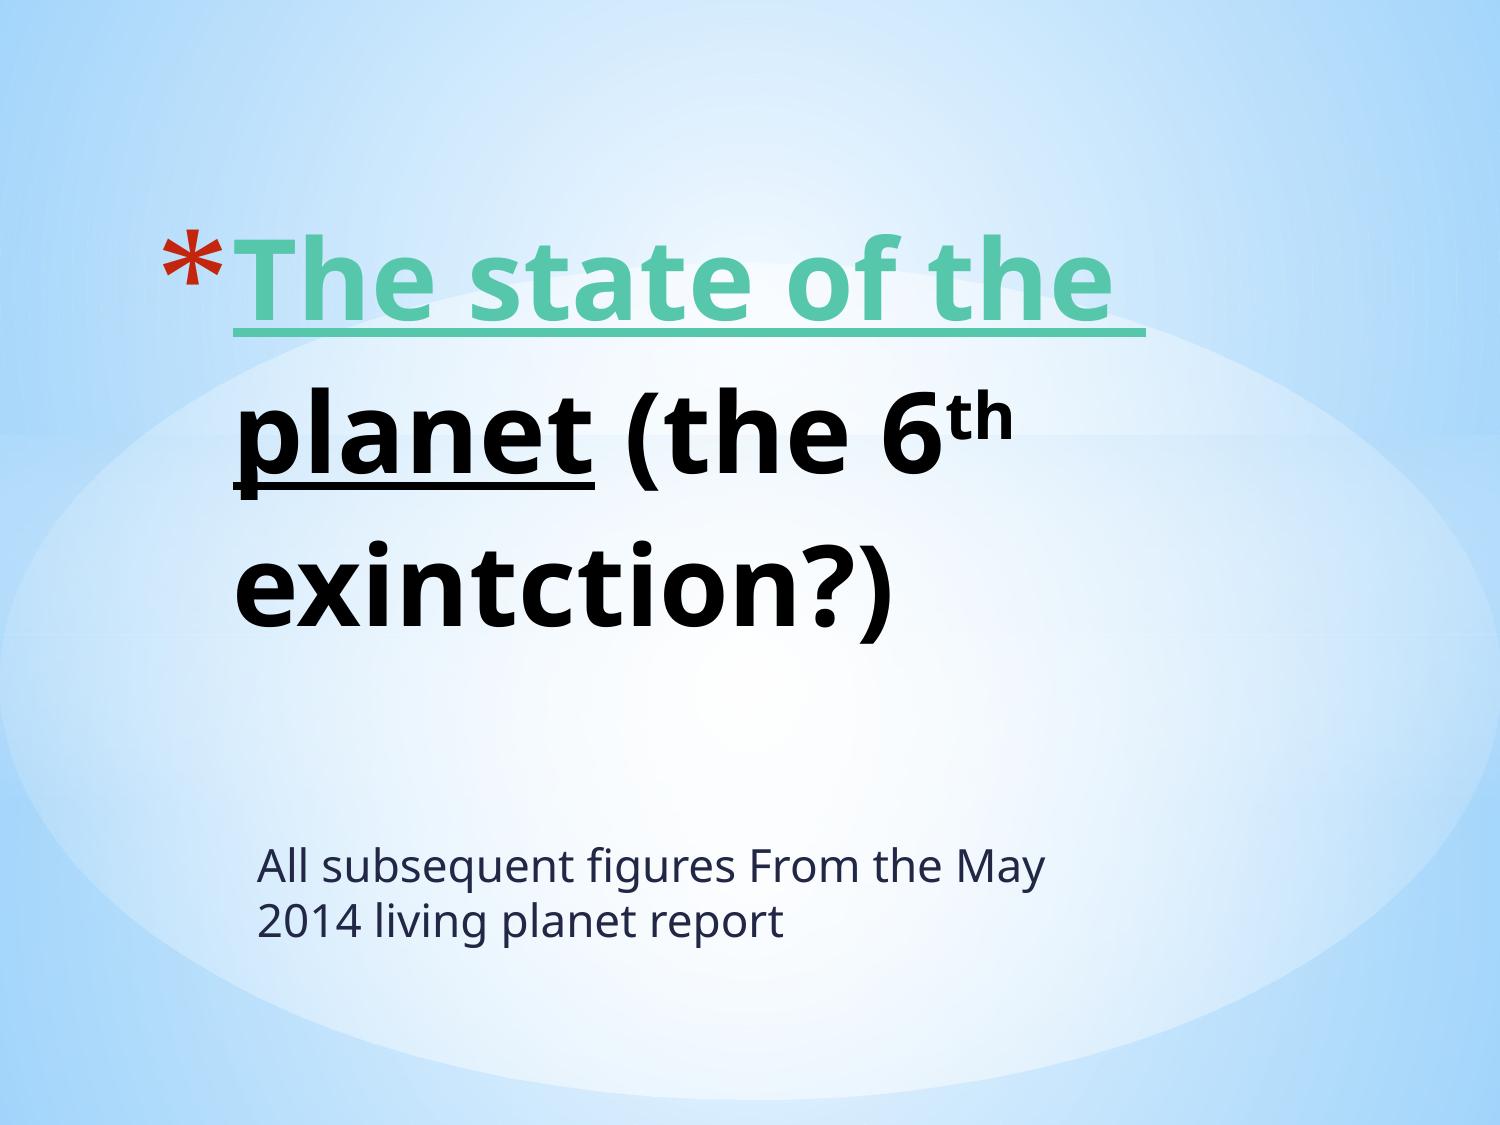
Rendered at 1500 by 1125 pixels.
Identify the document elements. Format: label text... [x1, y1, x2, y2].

subtitle All subsequent figures From the May 2014 living planet report [241, 828, 1167, 974]
title The state of the planet (the 6th exintction?) [112, 200, 1290, 495]
